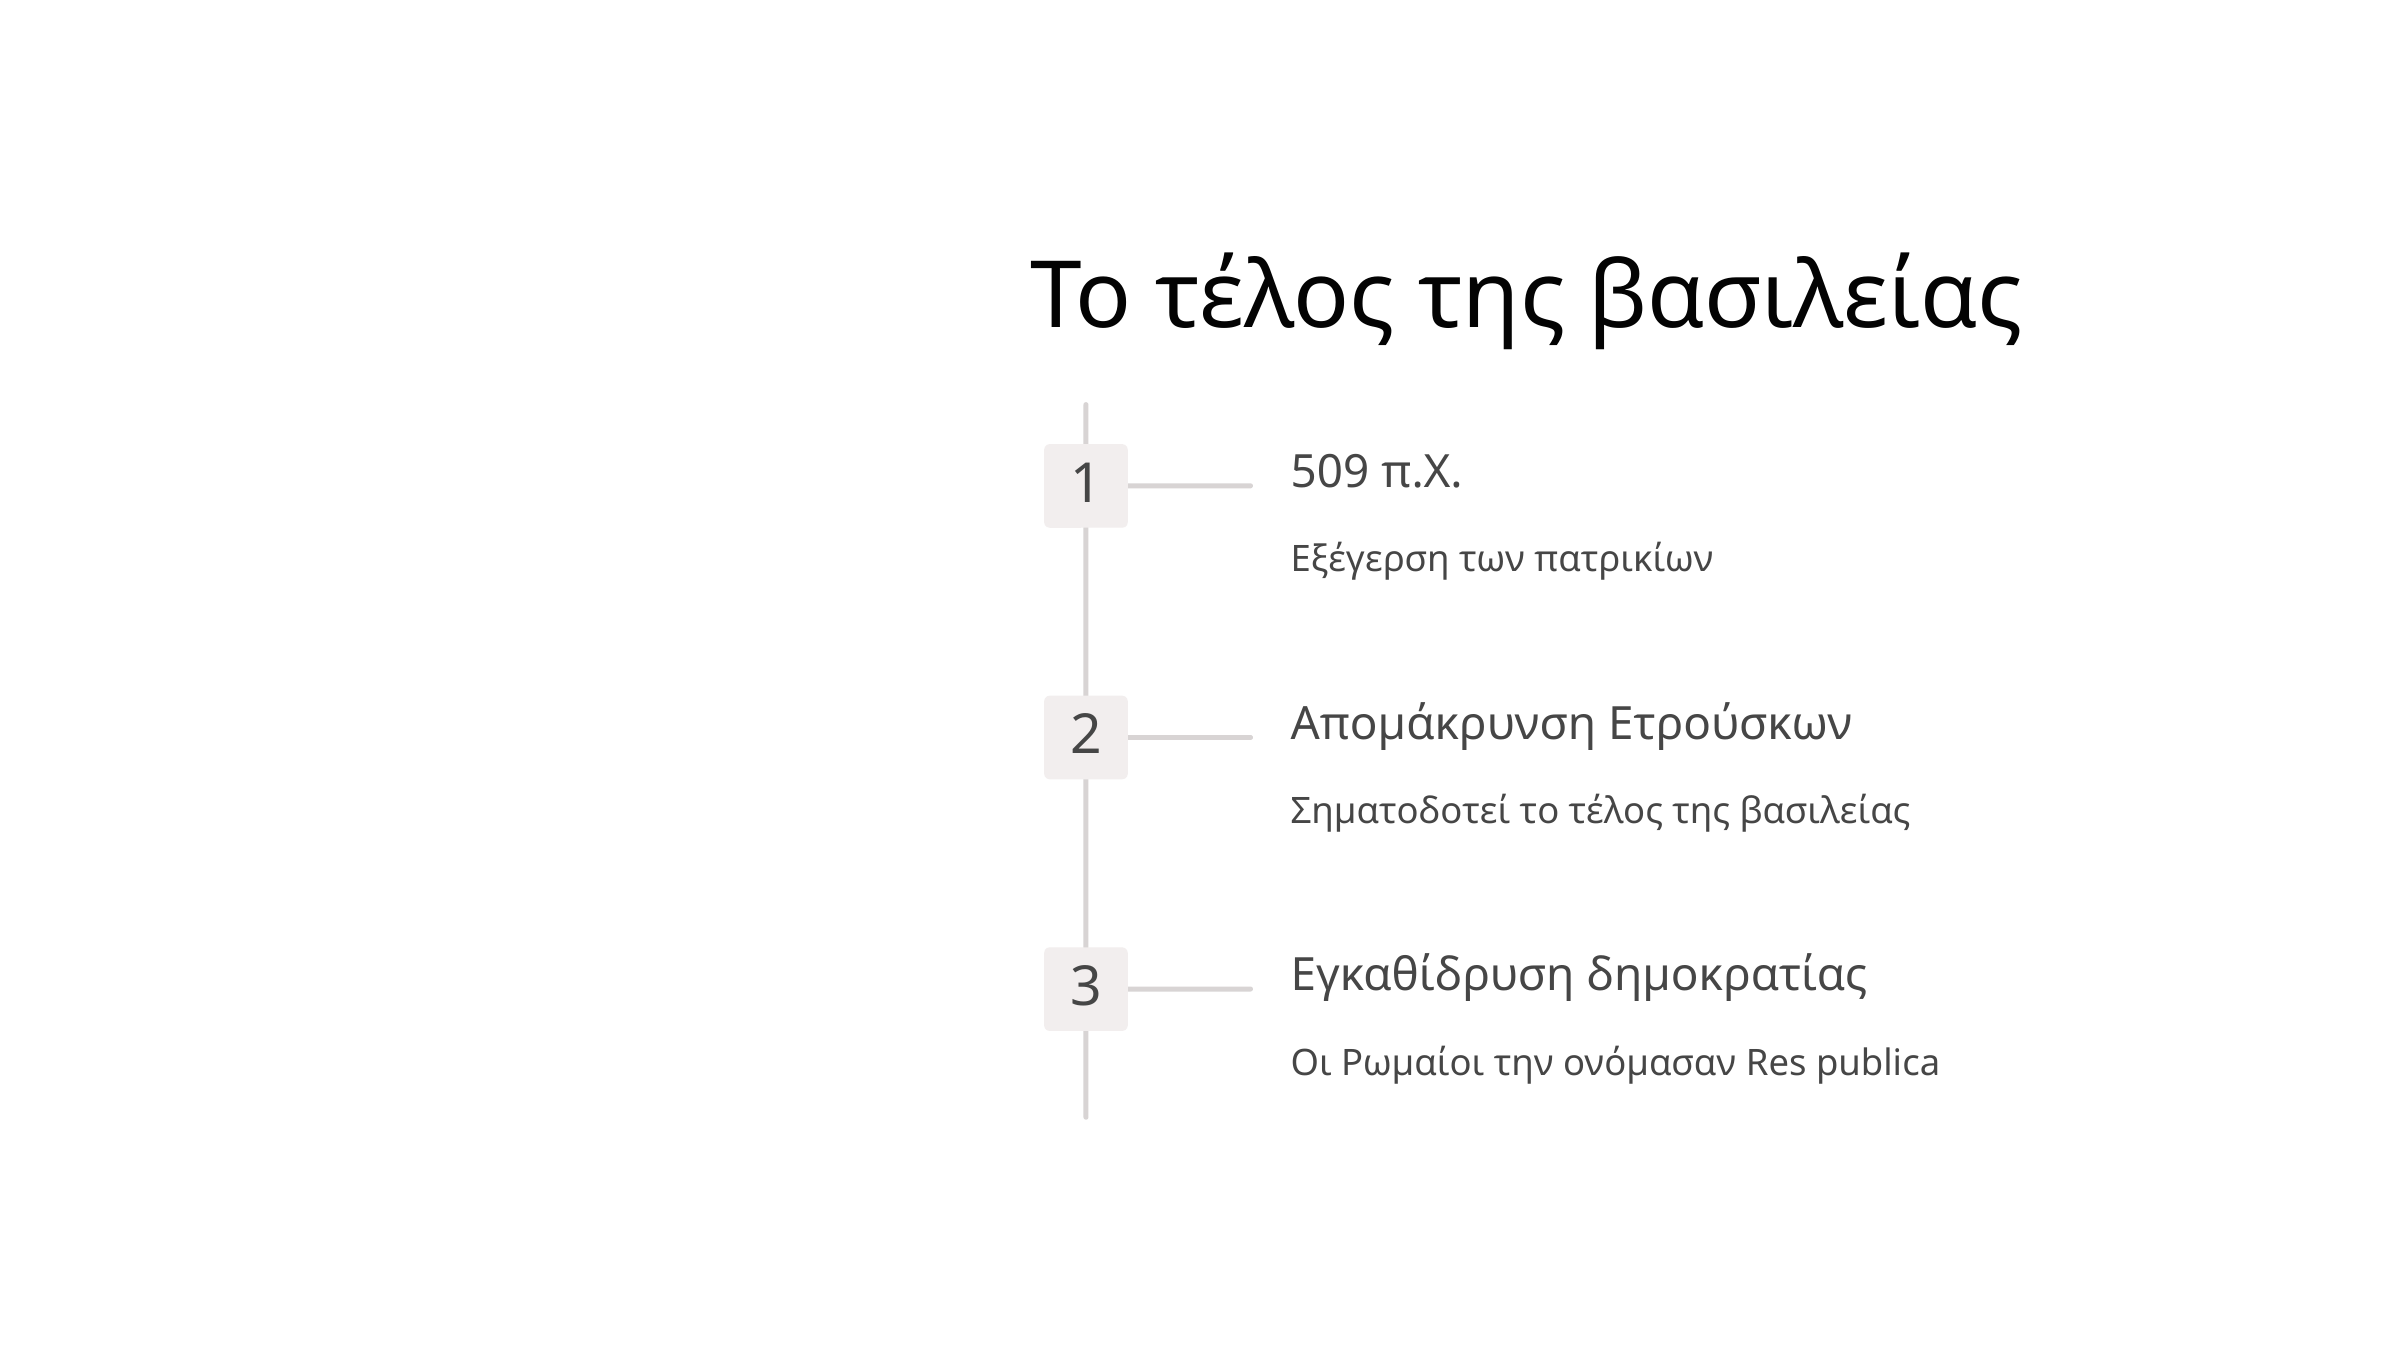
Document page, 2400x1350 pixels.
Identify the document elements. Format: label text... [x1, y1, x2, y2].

text_box [1083, 528, 1089, 695]
text_box Απομάκρυνση Ετρούσκων [1290, 691, 1856, 750]
text_box 2 [1069, 709, 1102, 766]
text_box 3 [1069, 961, 1103, 1017]
text_box [1128, 735, 1253, 740]
text_box [1044, 947, 1128, 1031]
text_box Εξέγερση των πατρικίων [1290, 519, 2270, 580]
text_box [1083, 402, 1089, 444]
text_box Σηματοδοτεί το τέλος της βασιλείας [1290, 771, 2270, 831]
text_box Οι Ρωμαίοι την ονόμασαν Res publica [1290, 1023, 2270, 1083]
text_box 509 π.Χ. [1290, 439, 1756, 498]
text_box Το τέλος της βασιλείας [1030, 230, 2022, 347]
text_box Εγκαθίδρυση δημοκρατίας [1290, 942, 1872, 1001]
text_box [1044, 695, 1128, 780]
text_box [1083, 780, 1089, 947]
text_box [1044, 444, 1128, 528]
text_box [1128, 483, 1253, 489]
text_box 1 [1076, 457, 1096, 514]
text_box [1128, 986, 1253, 992]
text_box [1083, 1031, 1089, 1120]
